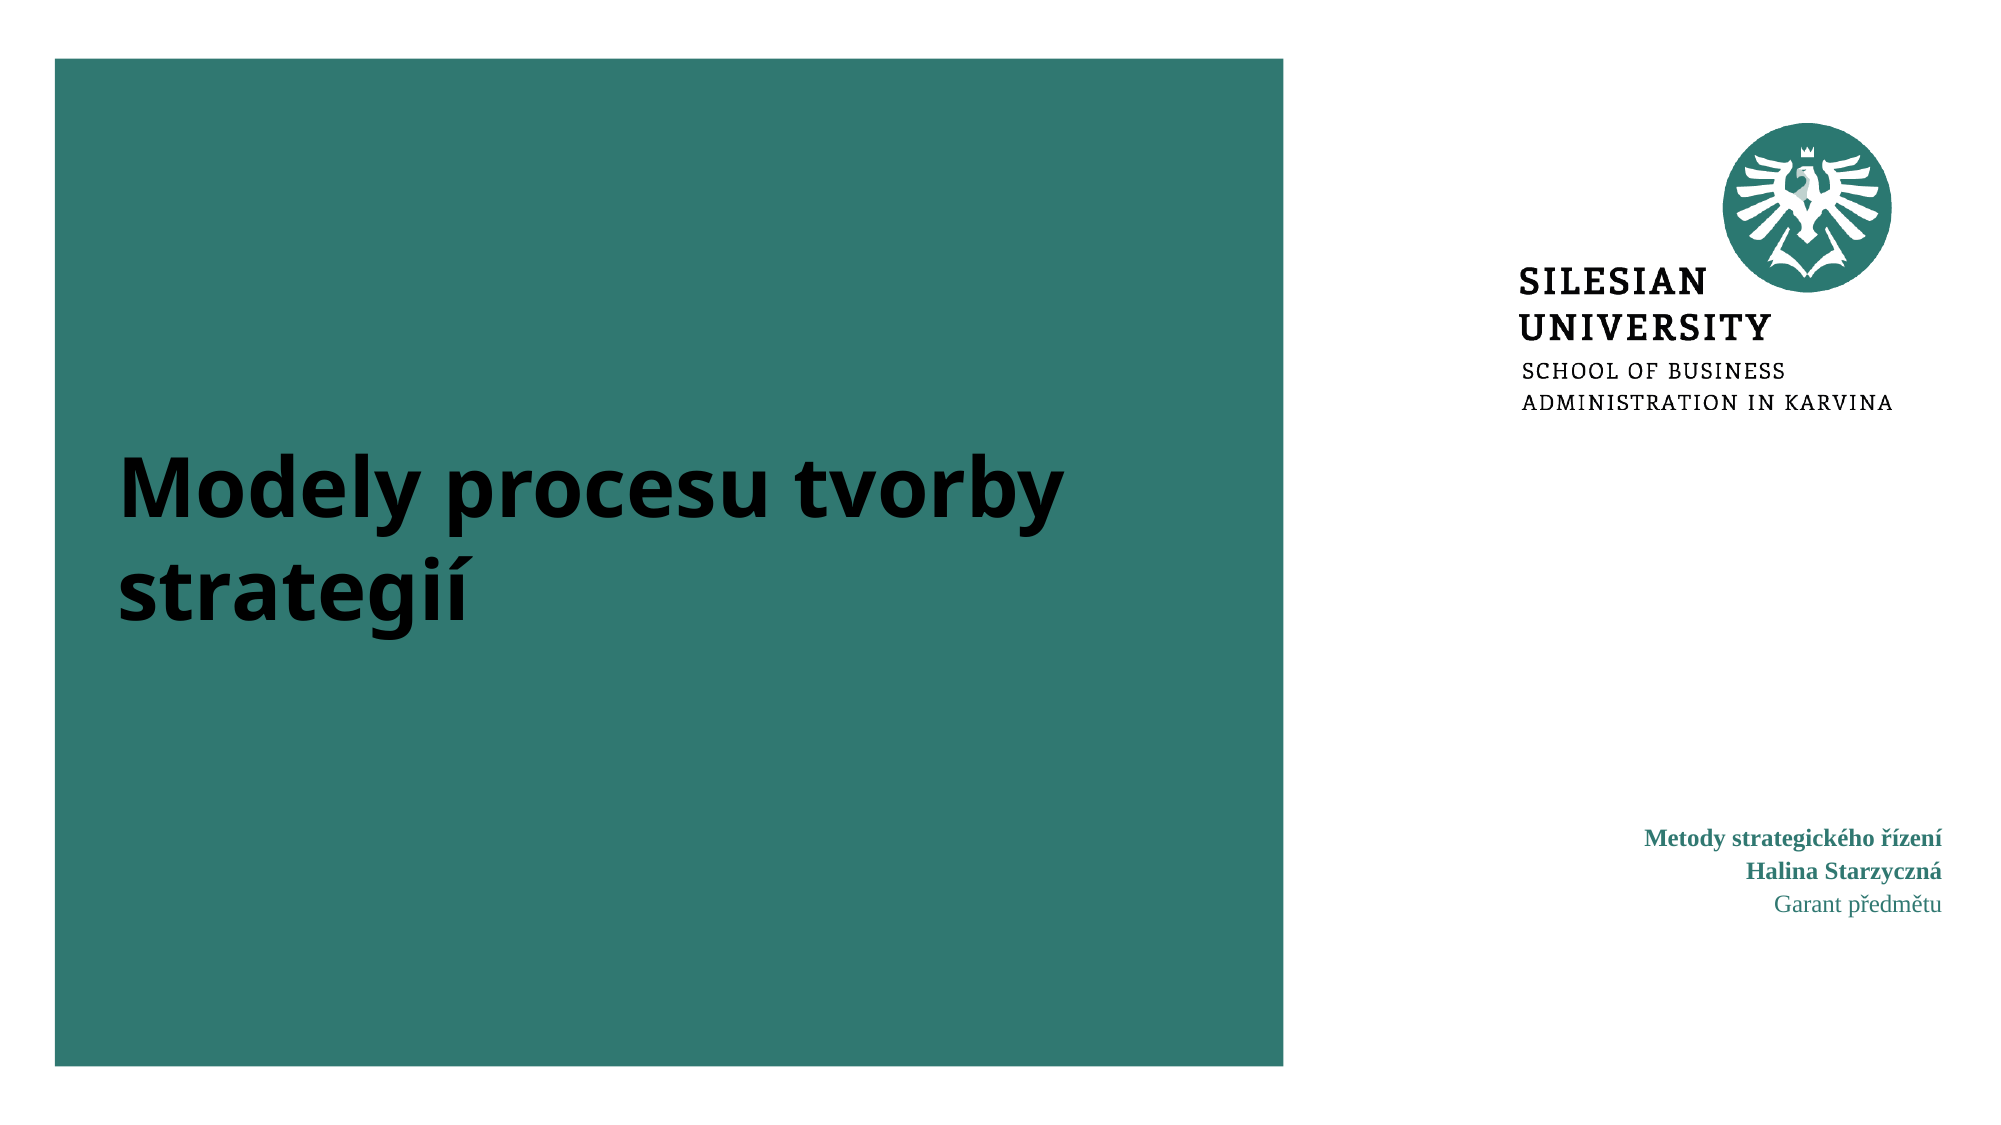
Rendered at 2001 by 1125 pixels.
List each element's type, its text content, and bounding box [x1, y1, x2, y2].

picture [1519, 123, 1892, 410]
text_box [54, 57, 1284, 1068]
text_box Metody strategického řízení Halina Starzyczná Garant předmětu [1521, 814, 1963, 954]
title Modely procesu tvorby strategií [102, 153, 1221, 760]
